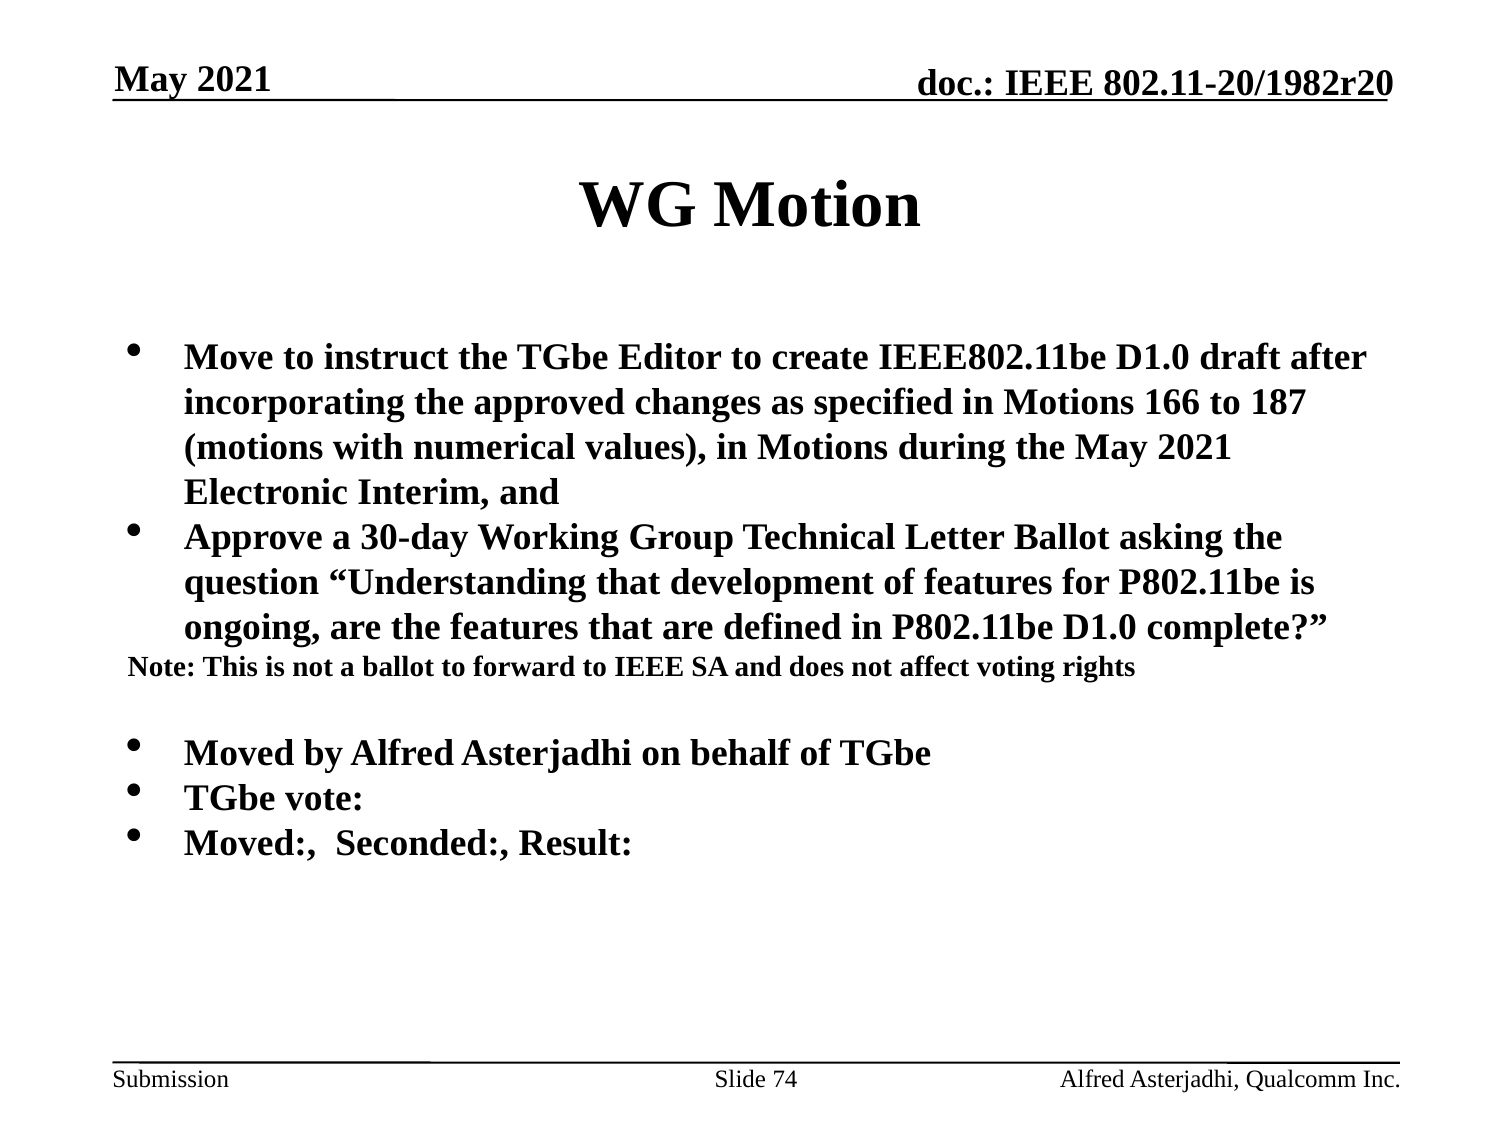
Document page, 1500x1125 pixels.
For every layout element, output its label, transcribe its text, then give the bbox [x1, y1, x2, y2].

slide_number Slide 74 [712, 1061, 800, 1123]
title WG Motion [112, 112, 1388, 288]
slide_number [114, 54, 423, 100]
list Move to instruct the TGbe Editor to create IEEE802.11be D1.0 draft after incorporating the approved changes as specified in Motions 166 to 187 (motions with numerical values), in Motions during the May 2021 Electronic Interim, and Approve a 30-day Working Group Technical Letter Ballot asking the question “Understanding that development of features for P802.11be is ongoing, are the features that are defined in P802.11be D1.0 complete?” Note: This is not a ballot to forward to IEEE SA and does not affect voting rights Moved by Alfred Asterjadhi on behalf of TGbe TGbe vote: Moved:, Seconded:, Result: [112, 324, 1388, 1000]
footer Alfred Asterjadhi, Qualcomm Inc. [878, 1061, 1402, 1093]
